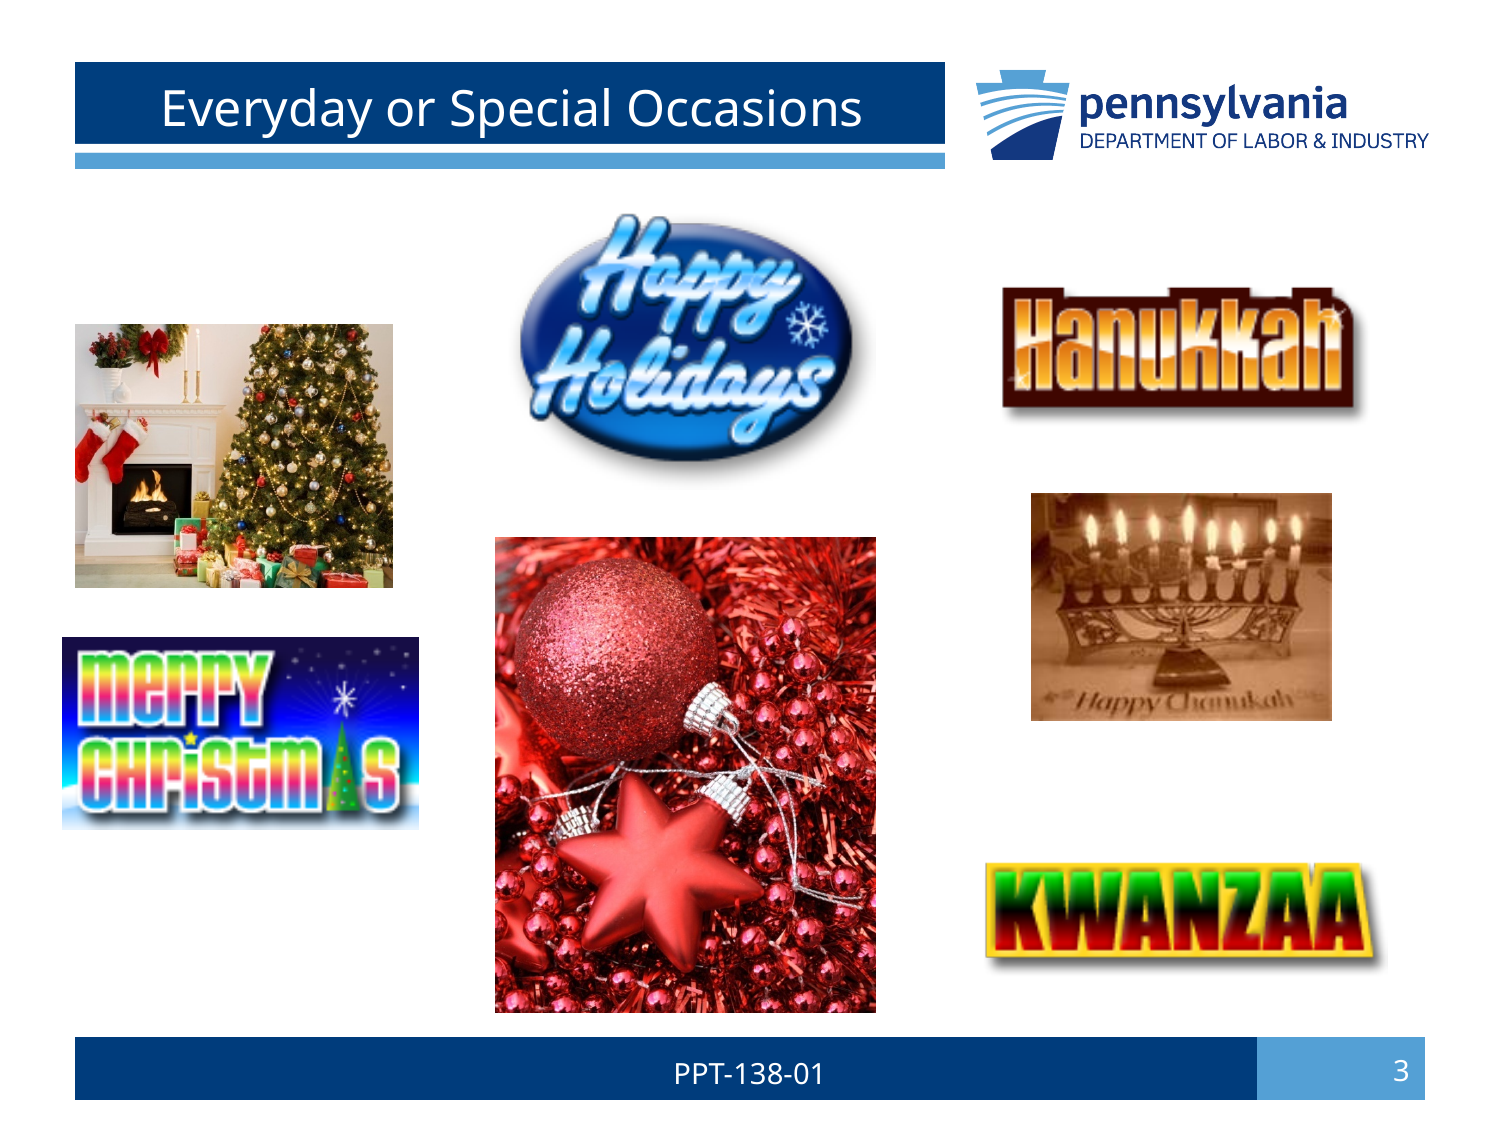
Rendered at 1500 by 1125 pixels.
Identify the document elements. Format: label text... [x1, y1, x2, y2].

title Everyday or Special Occasions [75, 62, 950, 150]
picture [974, 849, 1388, 984]
picture [495, 537, 877, 1013]
picture [75, 1037, 1425, 1100]
picture [1030, 493, 1332, 721]
picture [62, 637, 419, 830]
picture [987, 262, 1375, 437]
slide_number 3 [1250, 1042, 1425, 1103]
footer PPT-138-01 [512, 1042, 988, 1103]
picture [74, 324, 393, 588]
picture [75, 62, 1429, 169]
picture [505, 208, 877, 491]
